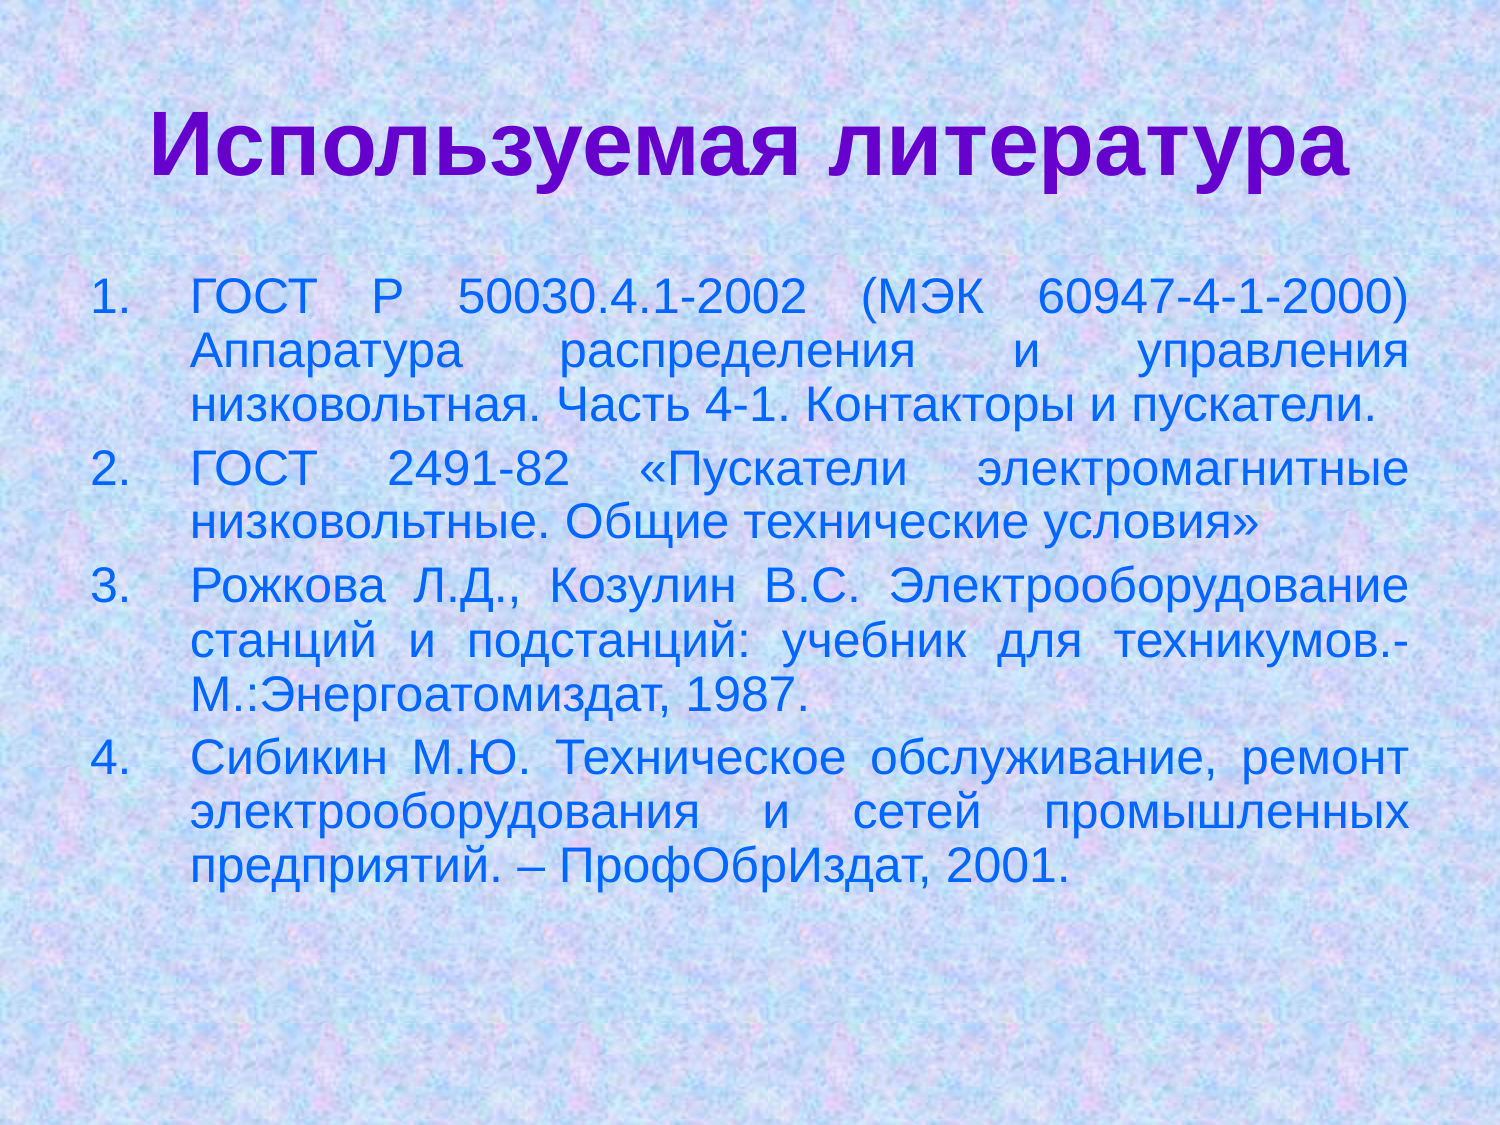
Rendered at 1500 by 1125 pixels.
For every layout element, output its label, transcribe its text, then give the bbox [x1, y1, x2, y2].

title Используемая литература [75, 45, 1425, 233]
list ГОСТ Р 50030.4.1-2002 (МЭК 60947-4-1-2000) Аппаратура распределения и управления низковольтная. Часть 4-1. Контакторы и пускатели. ГОСТ 2491-82 «Пускатели электромагнитные низковольтные. Общие технические условия» Рожкова Л.Д., Козулин В.С. Электрооборудование станций и подстанций: учебник для техникумов.-М.:Энергоатомиздат, 1987. Сибикин М.Ю. Техническое обслуживание, ремонт электрооборудования и сетей промышленных предприятий. – ПрофОбрИздат, 2001. [75, 262, 1425, 1005]
picture [0, 0, 1500, 1125]
